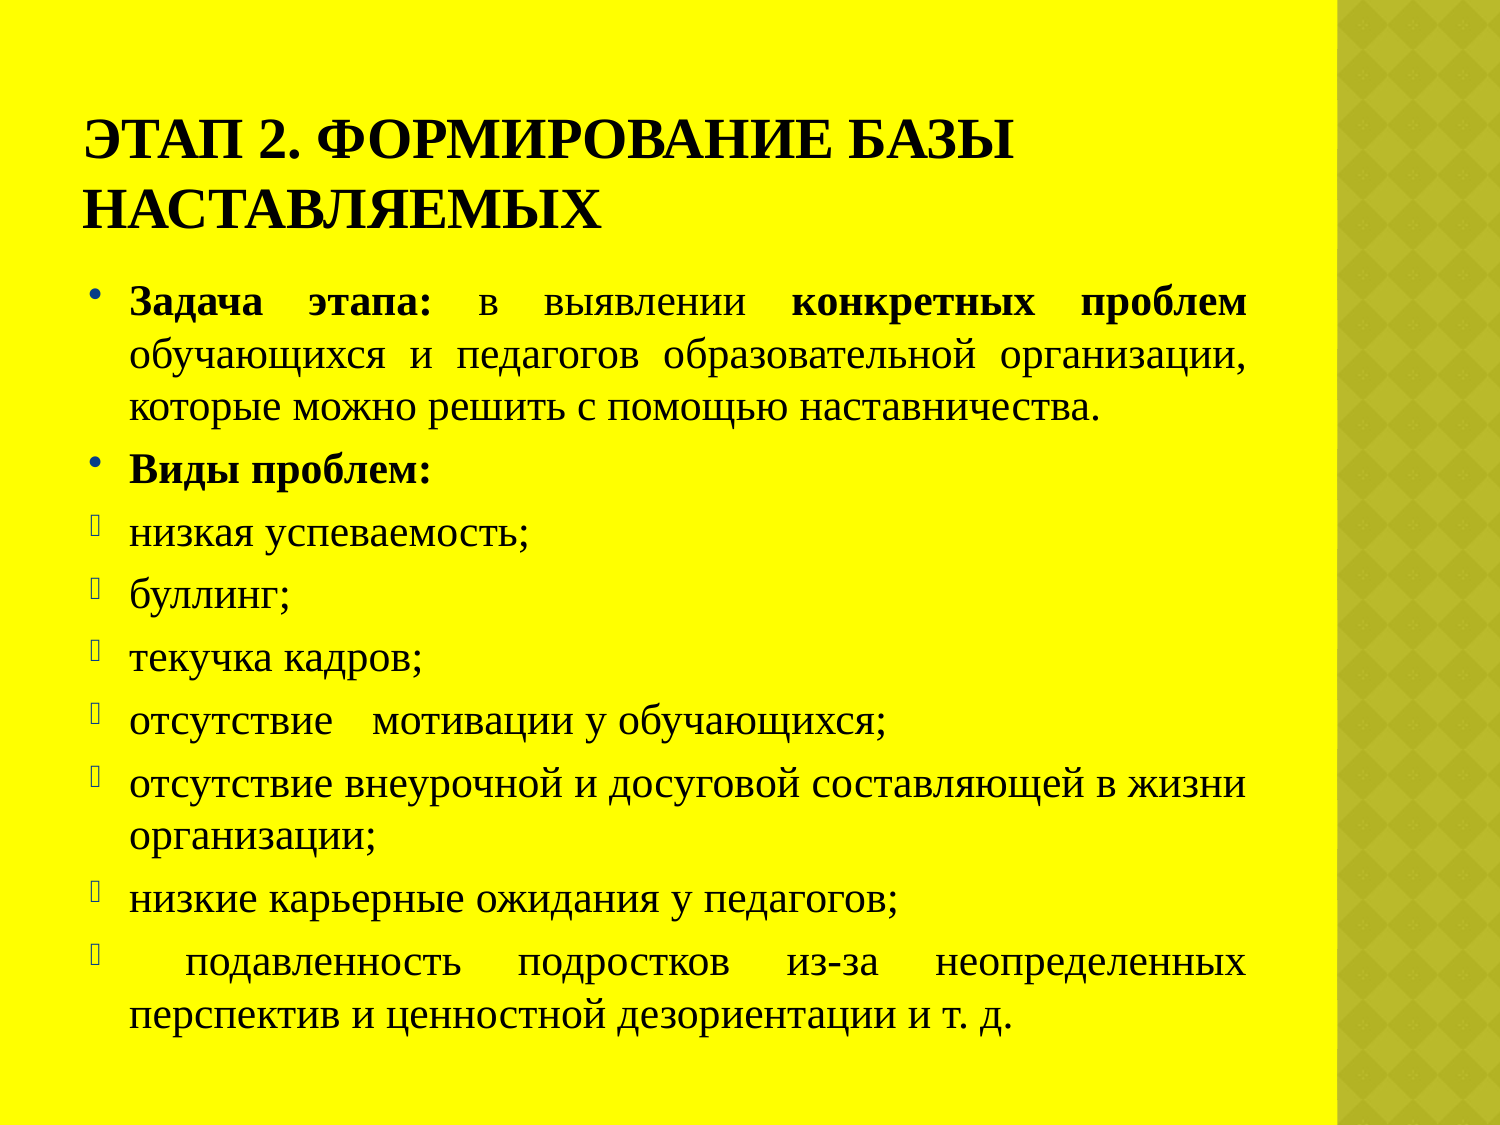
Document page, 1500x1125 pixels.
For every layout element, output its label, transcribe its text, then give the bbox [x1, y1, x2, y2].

title Этап 2. Формирование базы наставляемых [75, 52, 1263, 240]
list Задача этапа: в выявлении конкретных проблем обучающихся и педагогов образовательной организации, которые можно решить с помощью наставничества. Виды проблем: низкая успеваемость; буллинг; текучка кадров; отсутствие мотивации у обучающихся; отсутствие внеурочной и досуговой составляющей в жизни организации; низкие карьерные ожидания у педагогов; подавленность подростков из-за неопределенных перспектив и ценностной дезориентации и т. д. [75, 264, 1263, 1059]
